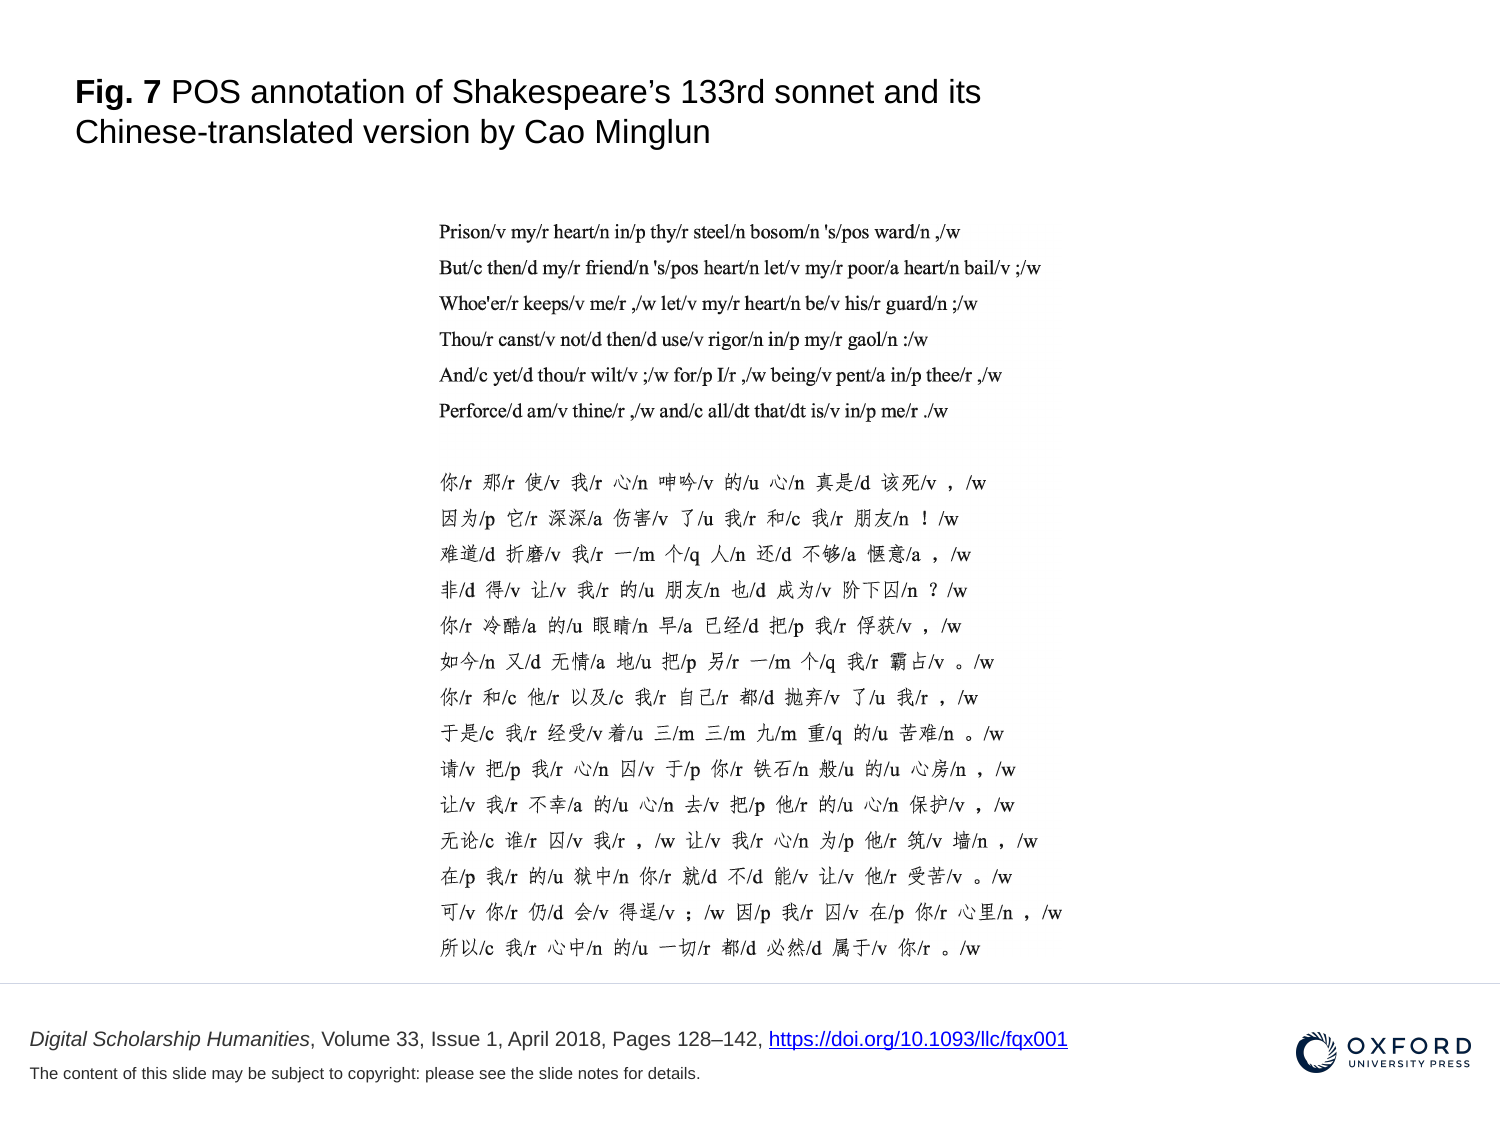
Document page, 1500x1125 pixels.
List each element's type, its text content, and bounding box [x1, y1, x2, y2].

title Fig. 7 POS annotation of Shakespeare’s 133rd sonnet and its Chinese-translated version by Cao Minglun [75, 69, 1078, 171]
picture [439, 224, 1062, 957]
footer Digital Scholarship Humanities, Volume 33, Issue 1, April 2018, Pages 128–142, https://doi.org/10.1093/llc/fqx001 The content of this slide may be subject to copyright: please see the slide notes for details. [0, 983, 1260, 1125]
picture [1296, 1032, 1471, 1073]
